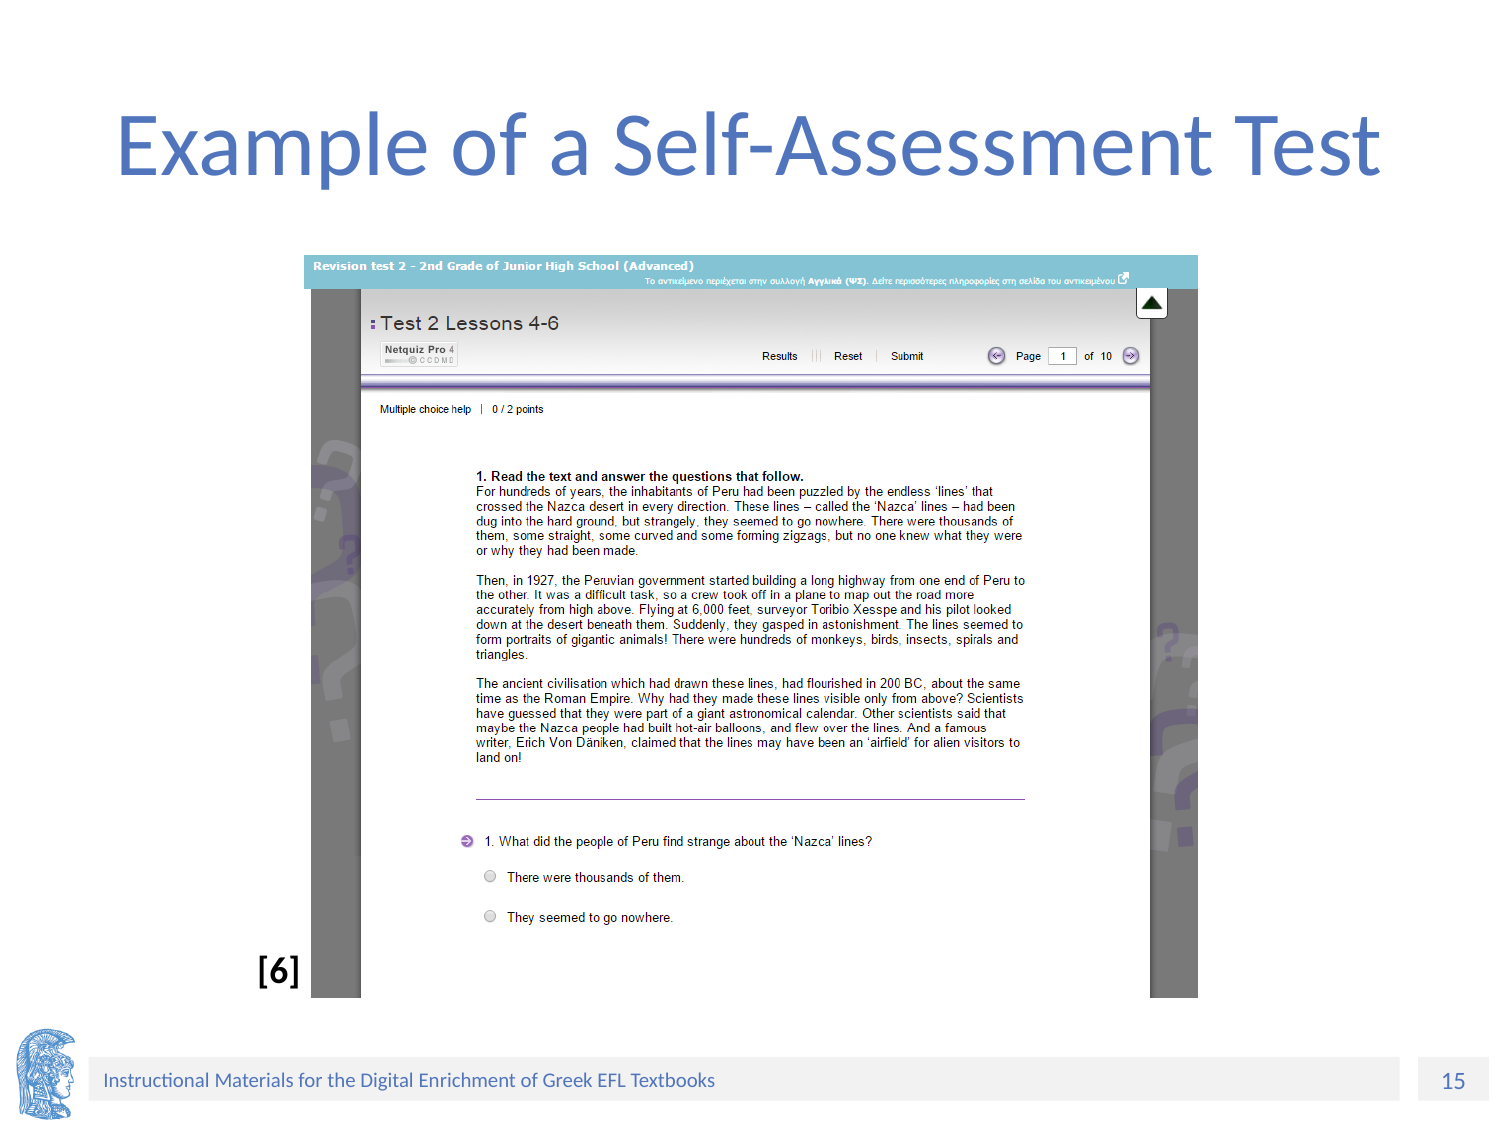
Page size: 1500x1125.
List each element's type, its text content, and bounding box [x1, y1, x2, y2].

picture [9, 1025, 81, 1120]
text_box [6] [242, 938, 299, 998]
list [304, 255, 1198, 999]
title Example of a Self-Assessment Test [75, 45, 1425, 233]
